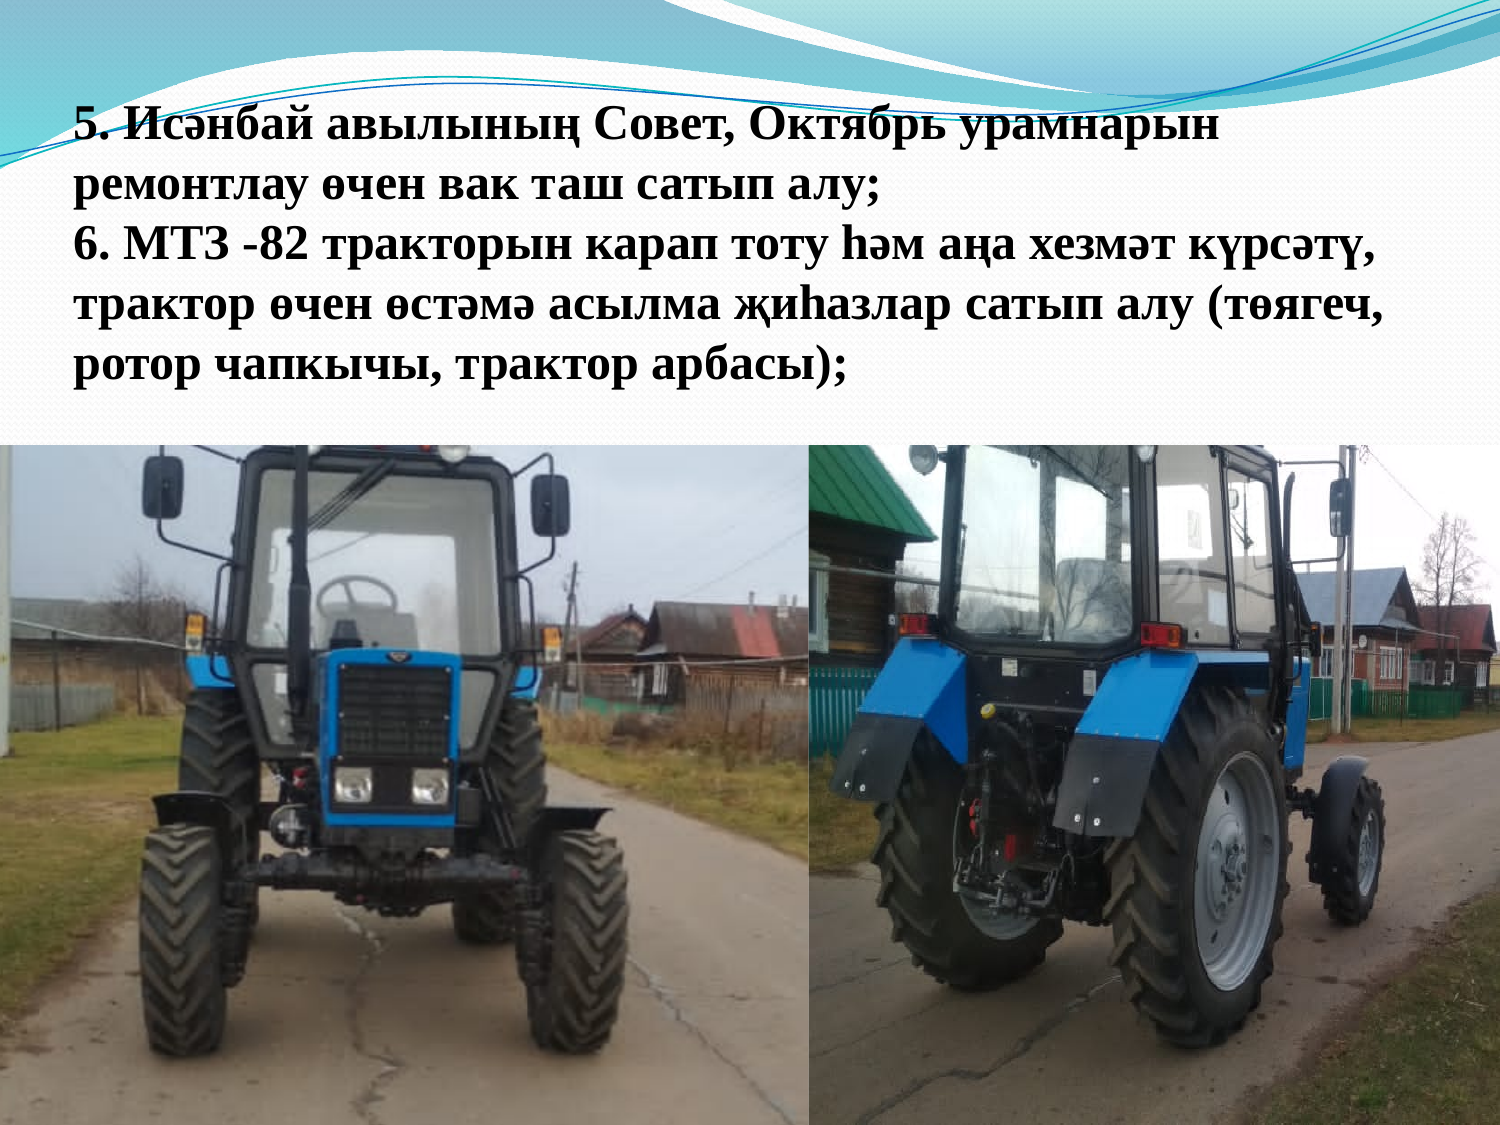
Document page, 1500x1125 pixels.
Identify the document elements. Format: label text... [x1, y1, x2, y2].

text_box 5. Исәнбай авылының Совет, Октябрь урамнарын ремонтлау өчен вак таш сатып алу; 6. МТЗ -82 тракторын карап тоту һәм аңа хезмәт күрсәтү, трактор өчен өстәмә асылма җиһазлар сатып алу (төягеч, ротор чапкычы, трактор арбасы); [58, 81, 1430, 444]
picture [0, 445, 1500, 1125]
